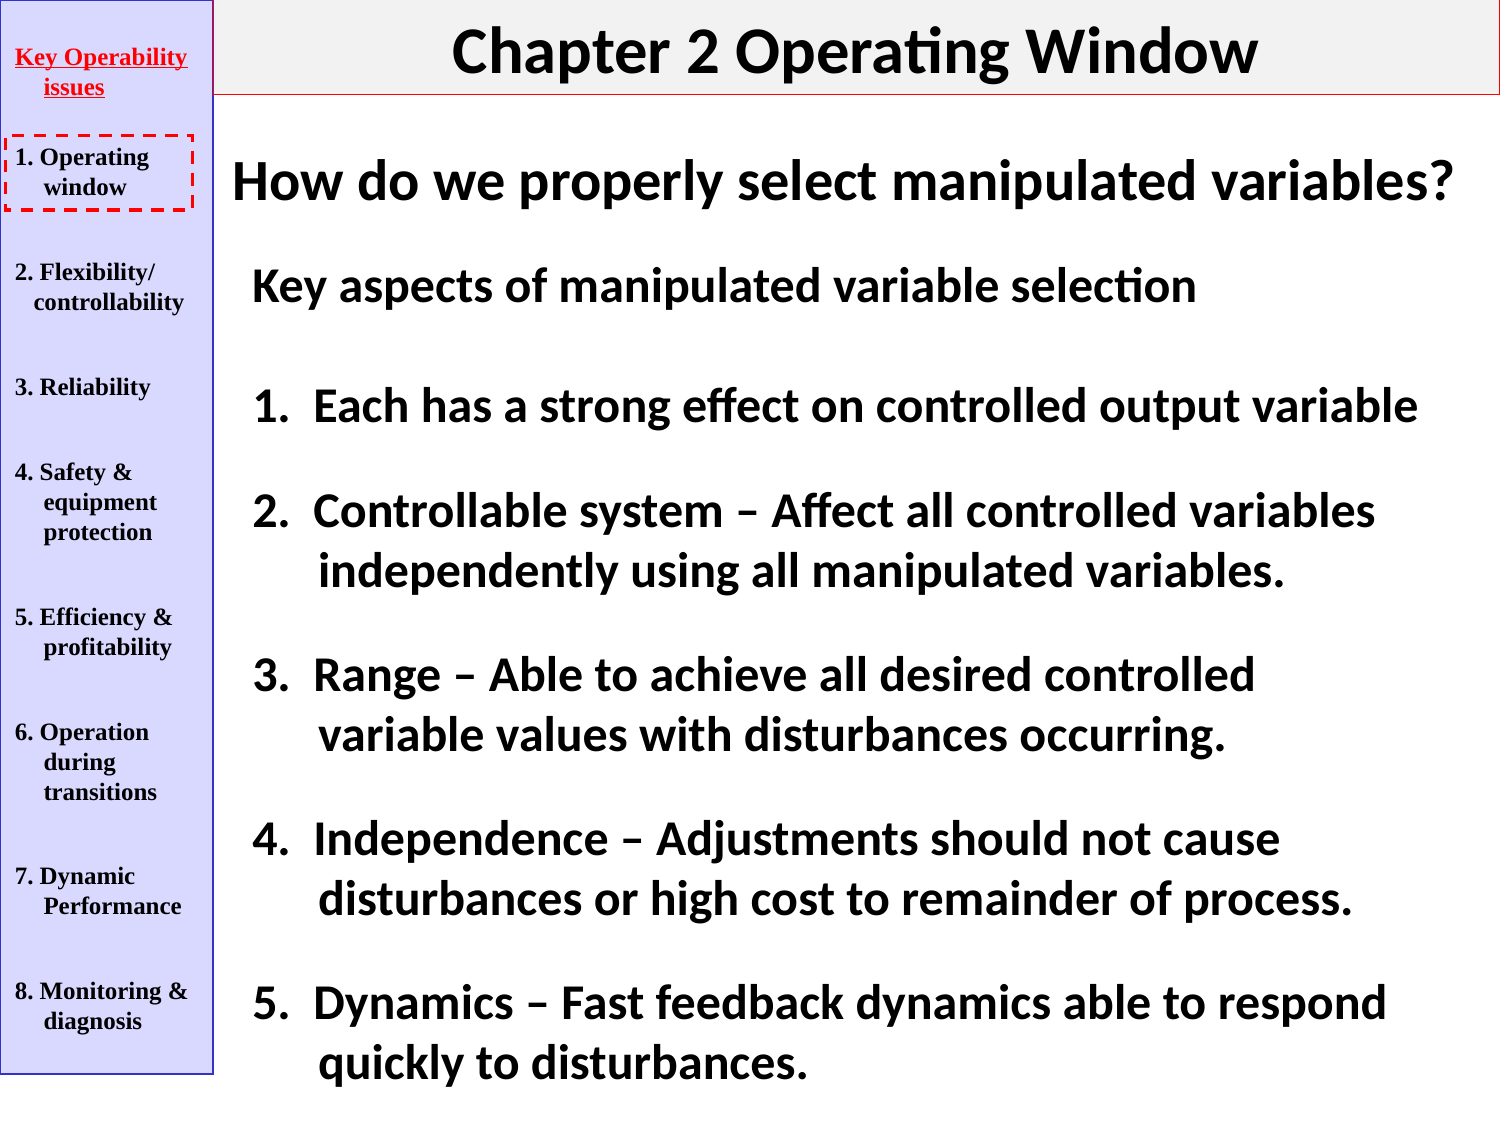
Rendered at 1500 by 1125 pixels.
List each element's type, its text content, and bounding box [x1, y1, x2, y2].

text_box How do we properly select manipulated variables? [218, 135, 1475, 220]
text_box 3. Range – Able to achieve all desired controlled variable values with disturbances occurring. [237, 634, 1438, 769]
text_box 4. Independence – Adjustments should not cause disturbances or high cost to remainder of process. [237, 798, 1438, 933]
text_box 2. Controllable system – Affect all controlled variables independently using all manipulated variables. [237, 470, 1438, 605]
text_box 5. Dynamics – Fast feedback dynamics able to respond quickly to disturbances. [237, 961, 1438, 1097]
text_box Key aspects of manipulated variable selection 1. Each has a strong effect on controlled output variable [237, 245, 1438, 441]
text_box [5, 135, 193, 211]
text_box Key Operability issues 1. Operating window 2. Flexibility/ controllability 3. Reliability 4. Safety & equipment protection 5. Efficiency & profitability 6. Operation during transitions 7. Dynamic Performance 8. Monitoring & diagnosis [0, 0, 213, 1074]
text_box Chapter 2 Operating Window [213, 0, 1500, 95]
